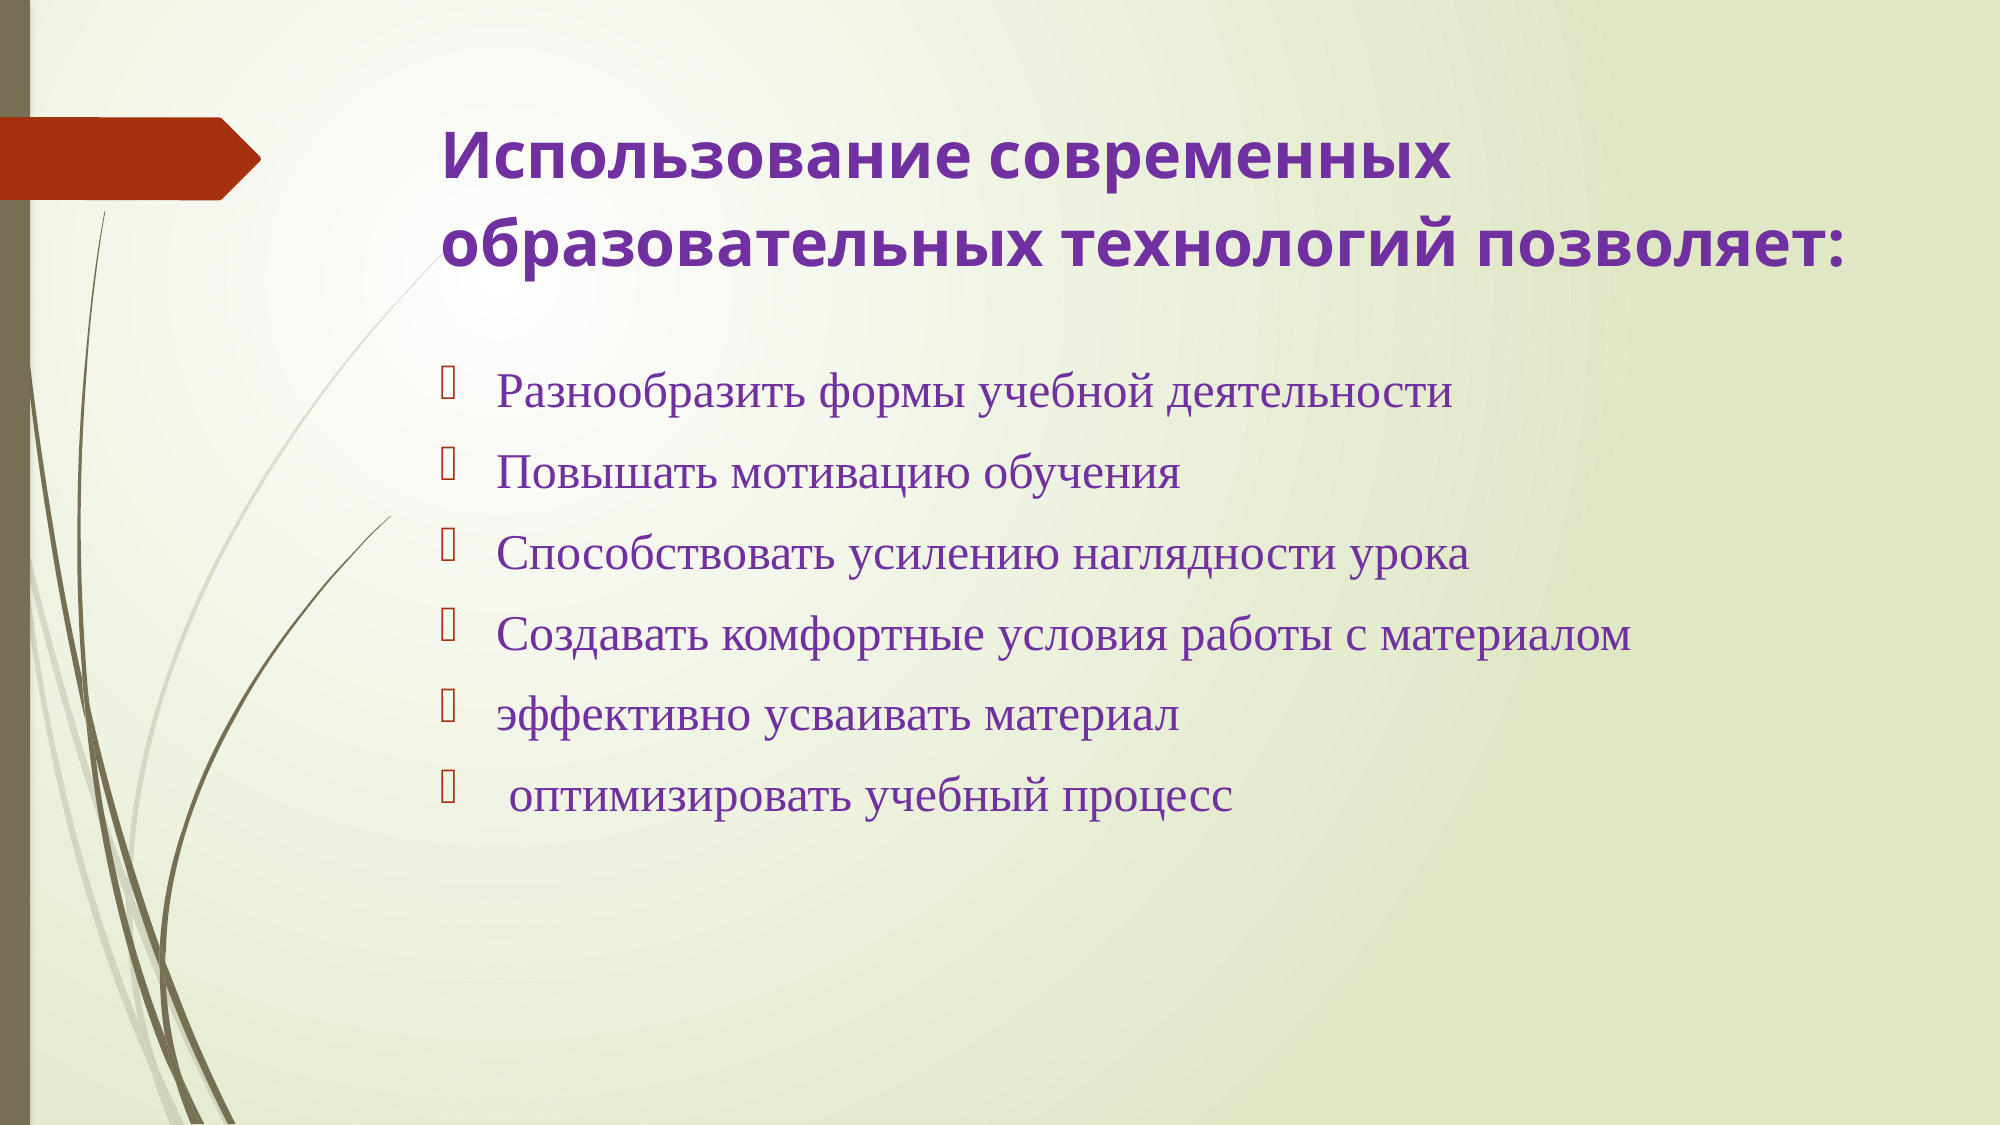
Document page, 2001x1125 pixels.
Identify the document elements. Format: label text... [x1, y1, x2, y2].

list Разнообразить формы учебной деятельности Повышать мотивацию обучения Способствовать усилению наглядности урока Создавать комфортные условия работы с материалом эффективно усваивать материал оптимизировать учебный процесс [424, 350, 1888, 970]
title Использование современных образовательных технологий позволяет: [425, 102, 1888, 313]
